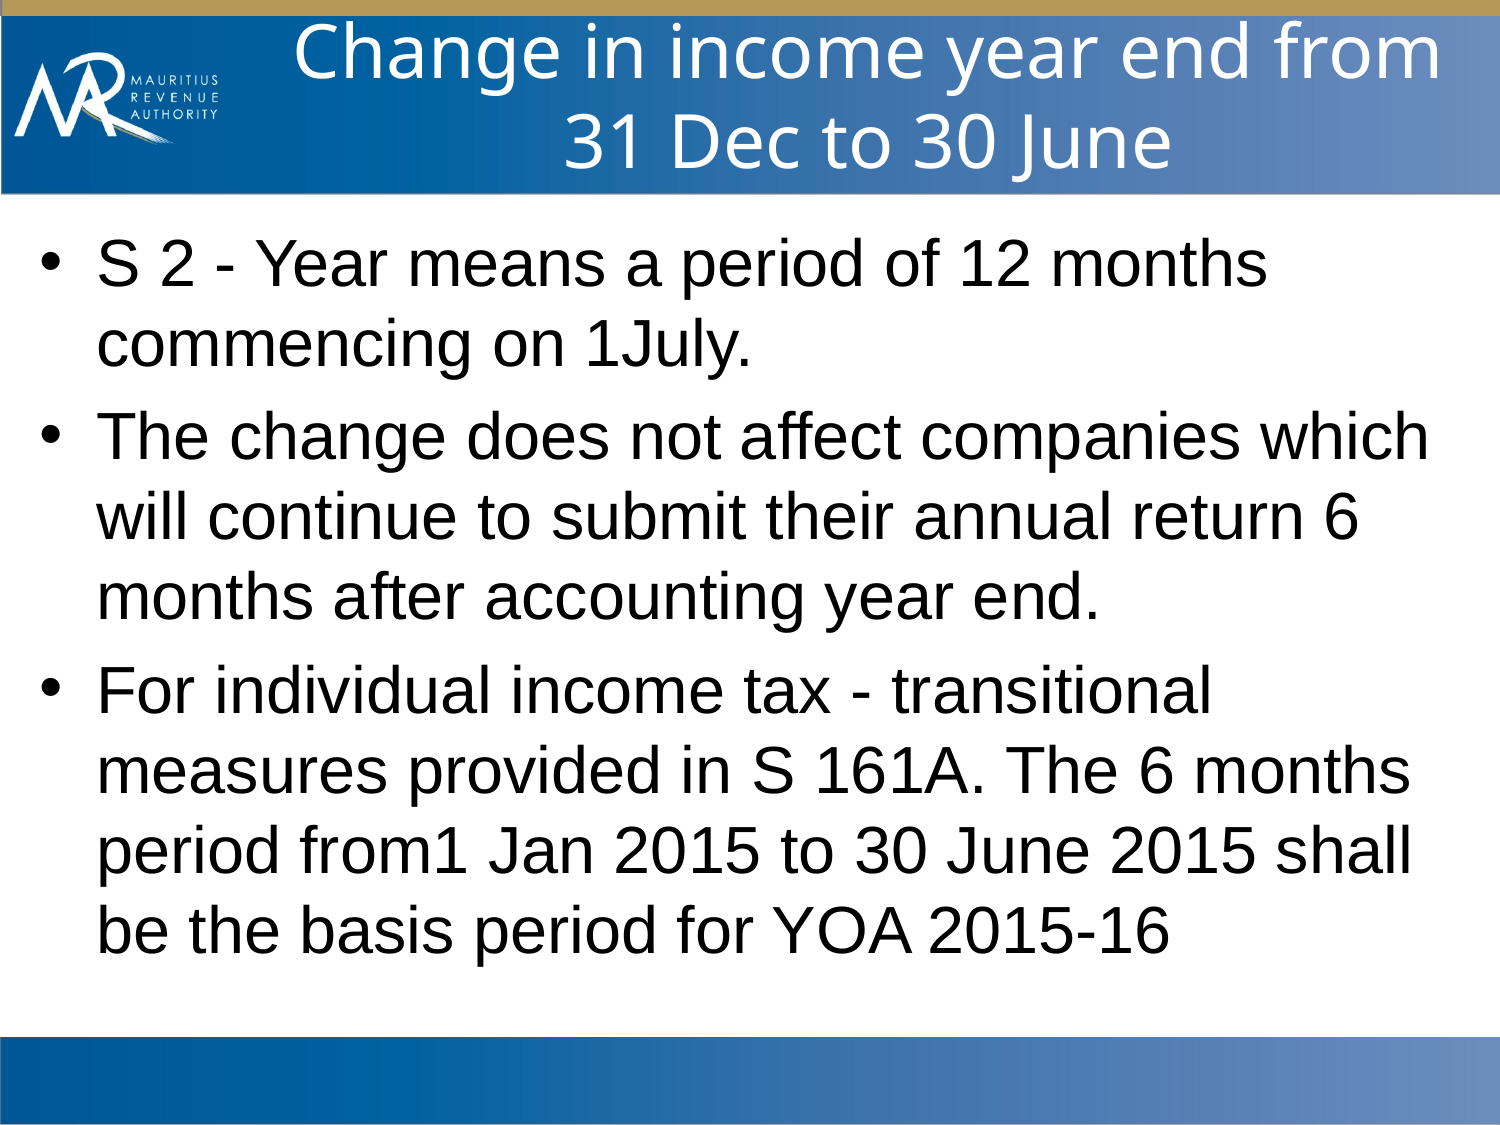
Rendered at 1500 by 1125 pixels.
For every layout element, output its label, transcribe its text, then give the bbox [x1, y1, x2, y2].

picture [0, 0, 1500, 195]
list S 2 - Year means a period of 12 months commencing on 1July. The change does not affect companies which will continue to submit their annual return 6 months after accounting year end. For individual income tax - transitional measures provided in S 161A. The 6 months period from1 Jan 2015 to 30 June 2015 shall be the basis period for YOA 2015-16 [24, 212, 1463, 963]
picture [0, 1037, 1500, 1125]
title Change in income year end from 31 Dec to 30 June [237, 0, 1500, 188]
